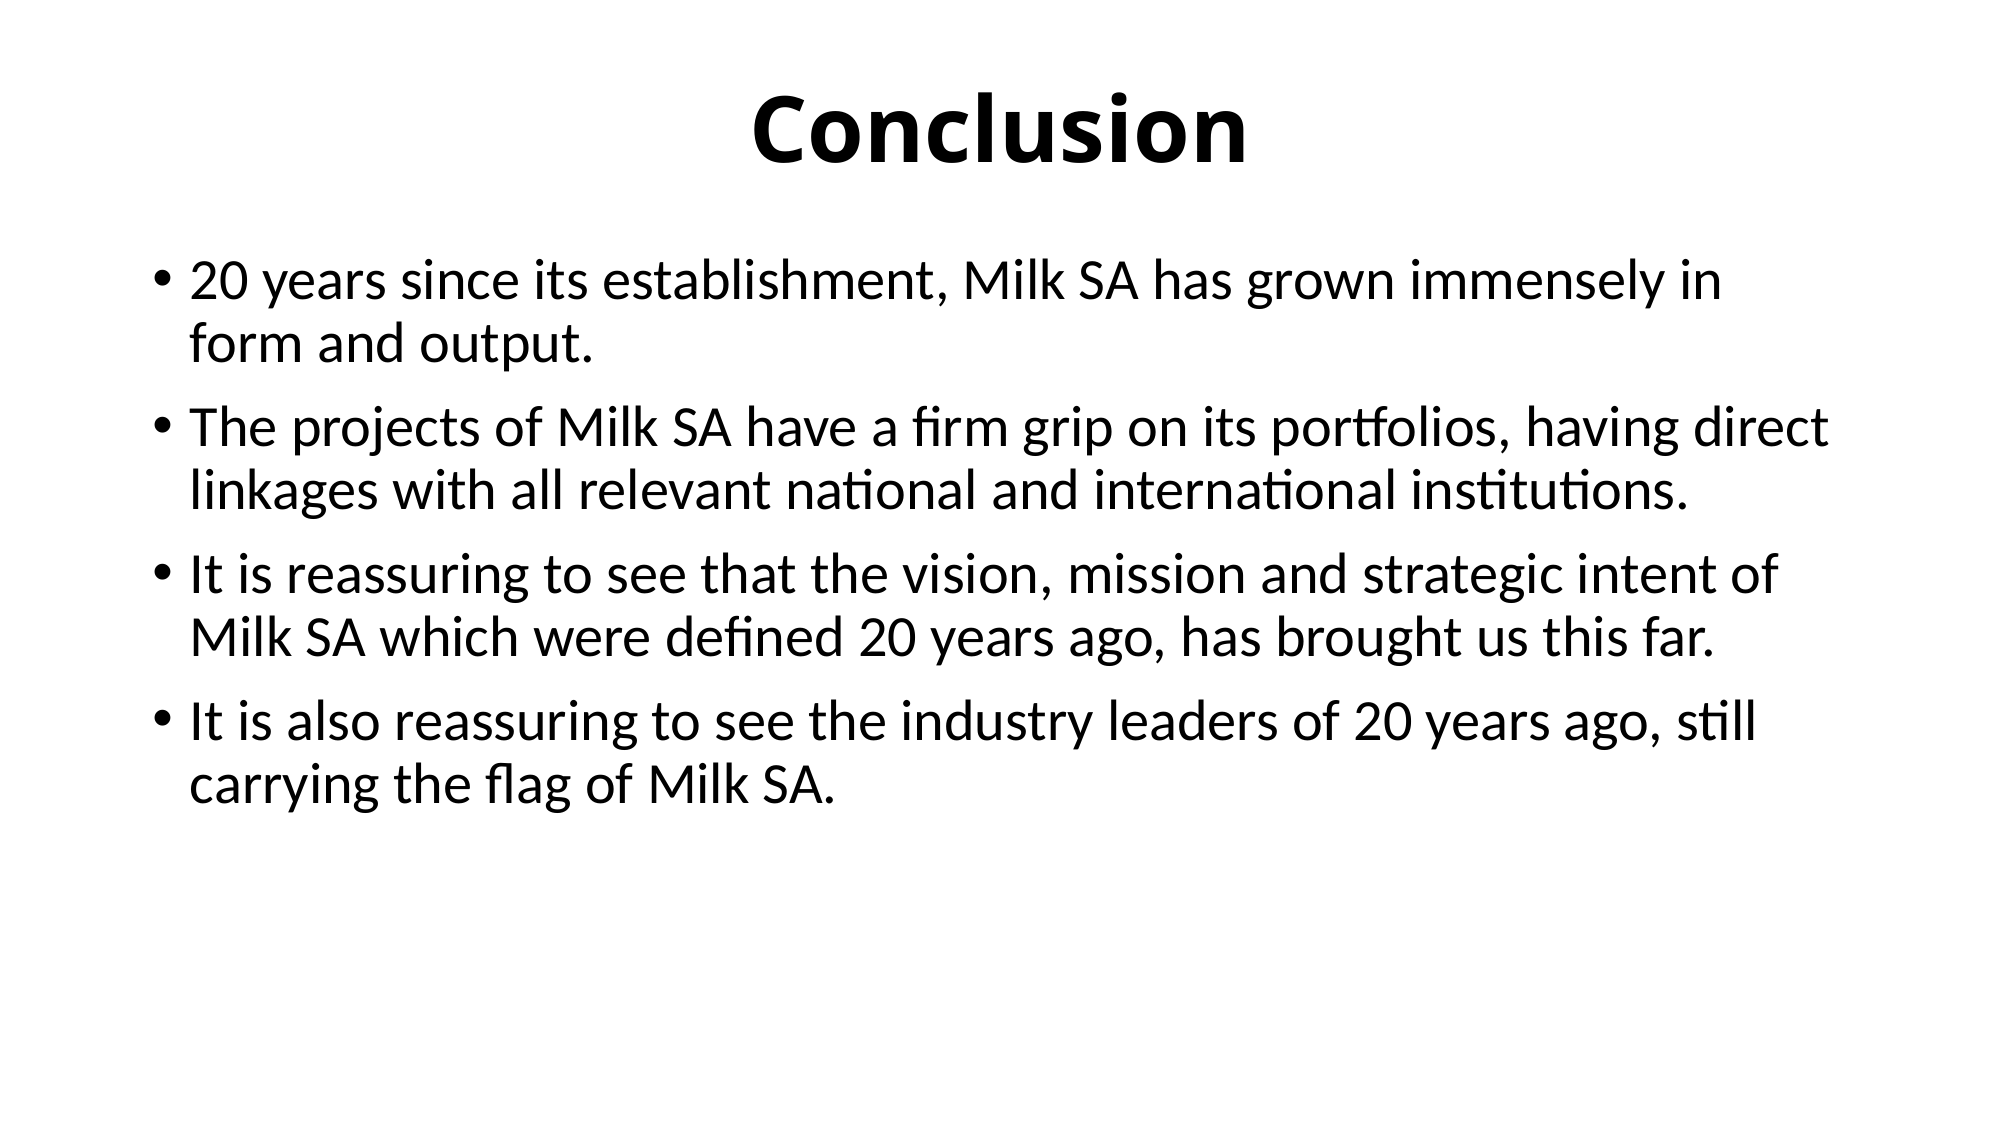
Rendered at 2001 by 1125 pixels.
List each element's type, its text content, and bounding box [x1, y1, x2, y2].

list 20 years since its establishment, Milk SA has grown immensely in form and output. The projects of Milk SA have a firm grip on its portfolios, having direct linkages with all relevant national and international institutions. It is reassuring to see that the vision, mission and strategic intent of Milk SA which were defined 20 years ago, has brought us this far. It is also reassuring to see the industry leaders of 20 years ago, still carrying the flag of Milk SA. [137, 242, 1863, 1014]
title Conclusion [137, 59, 1863, 207]
